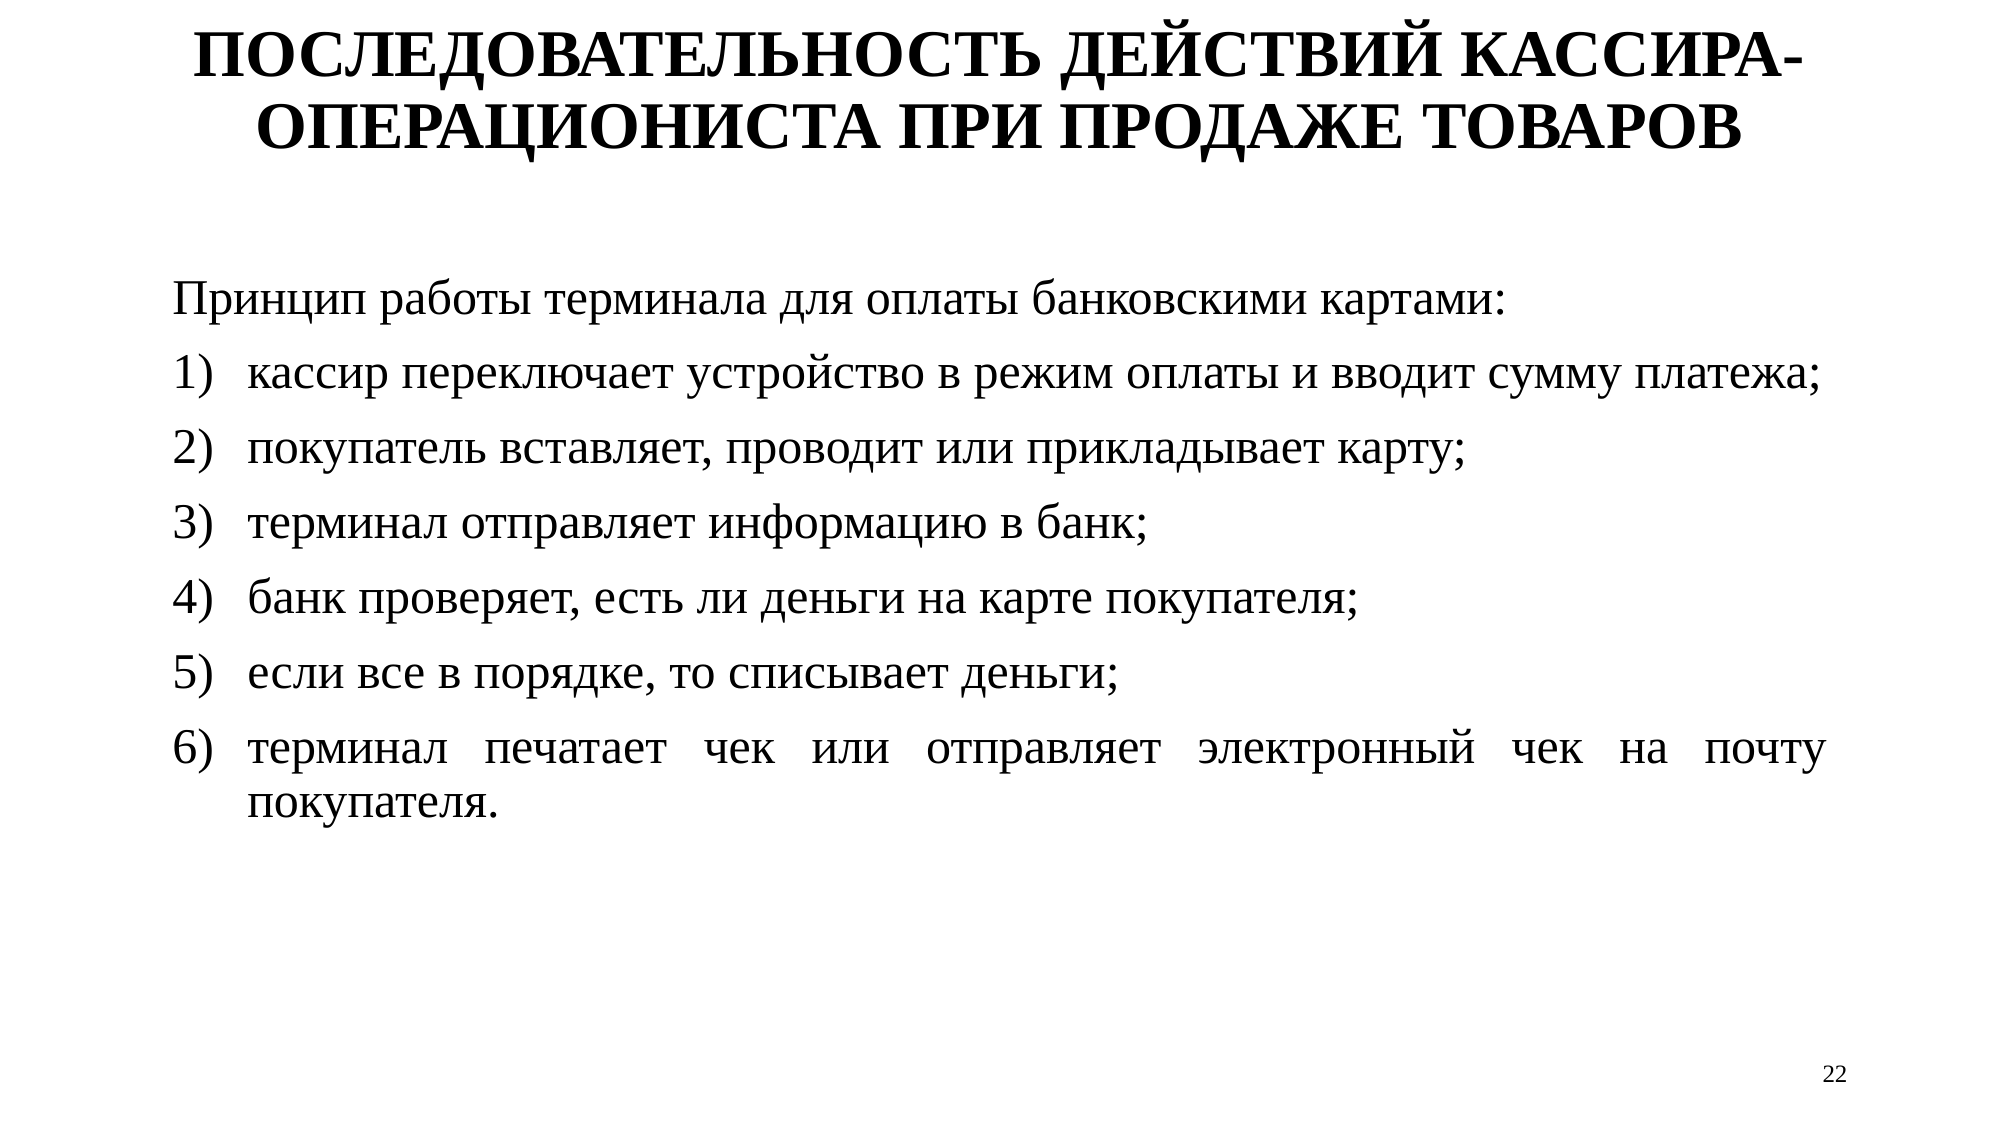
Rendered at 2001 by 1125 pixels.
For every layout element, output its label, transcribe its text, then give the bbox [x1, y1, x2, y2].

slide_number 22 [1412, 1042, 1863, 1103]
title ПОСЛЕДОВАТЕЛЬНОСТЬ ДЕЙСТВИЙ КАССИРА-ОПЕРАЦИОНИСТА ПРИ ПРОДАЖЕ ТОВАРОВ [100, 27, 1900, 154]
list Принцип работы терминала для оплаты банковскими картами: кассир переключает устройство в режим оплаты и вводит сумму платежа; покупатель вставляет, проводит или прикладывает карту; терминал отправляет информацию в банк; банк проверяет, есть ли деньги на карте покупателя; если все в порядке, то списывает деньги; терминал печатает чек или отправляет электронный чек на почту покупателя. [157, 263, 1843, 1073]
